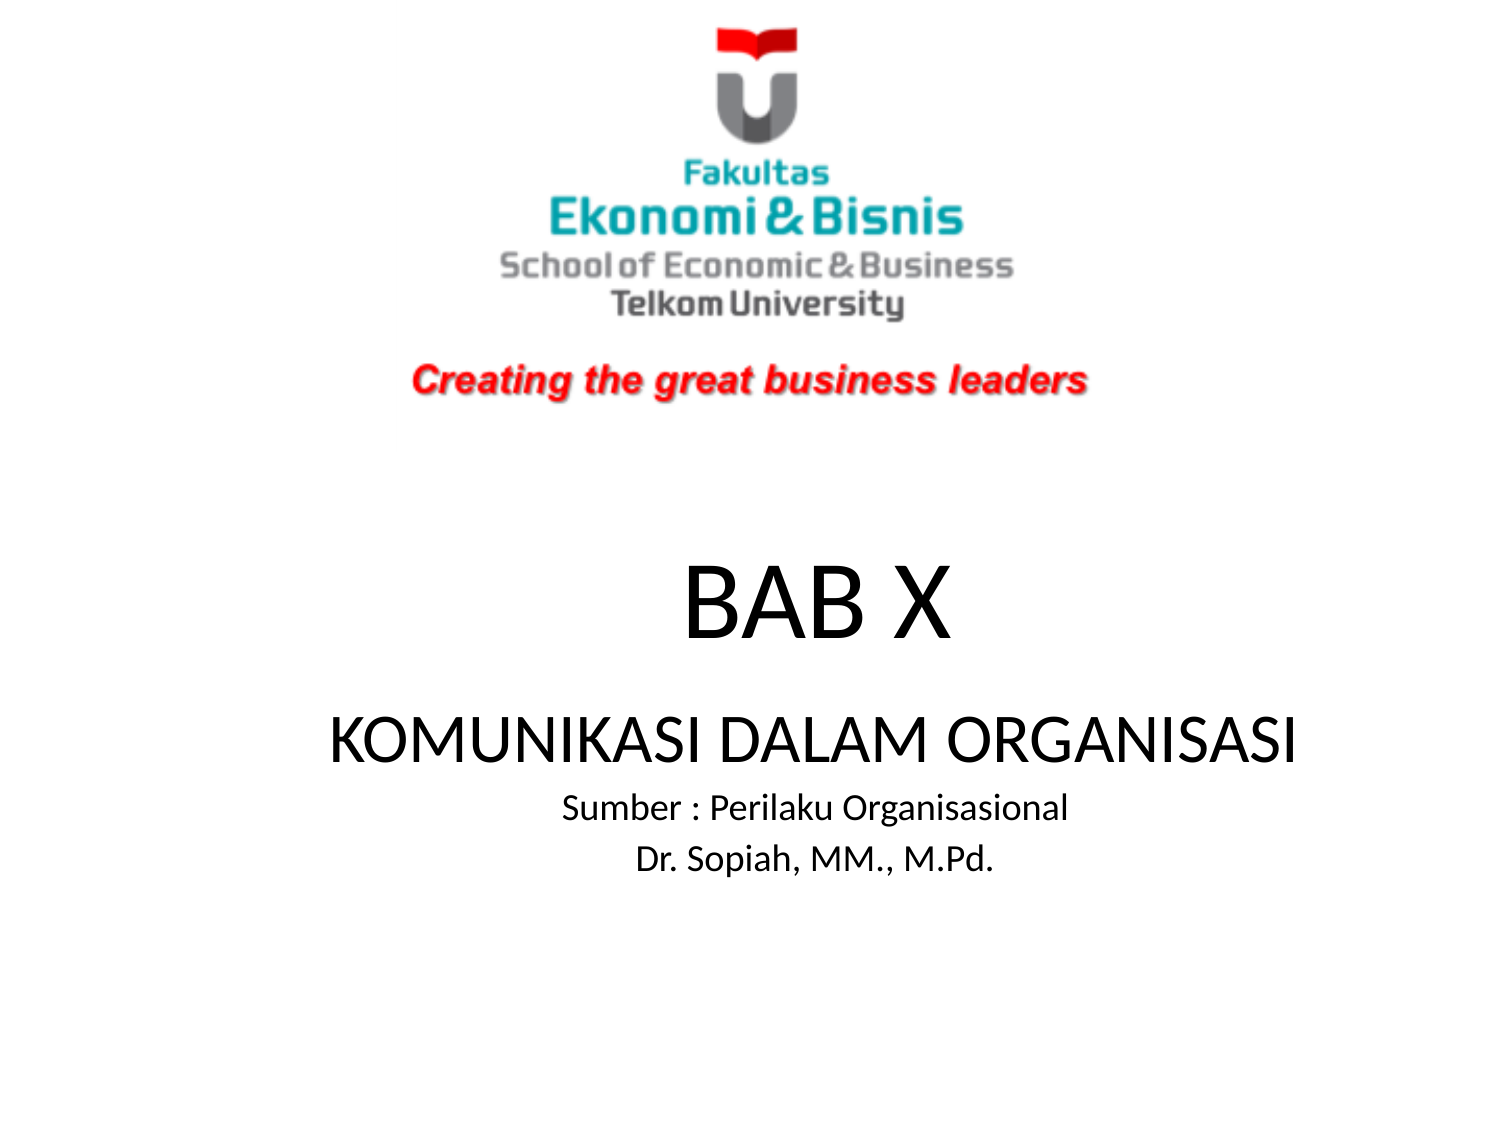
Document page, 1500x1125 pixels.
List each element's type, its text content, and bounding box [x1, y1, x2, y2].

picture [395, 0, 1127, 453]
title BAB X [179, 481, 1455, 723]
subtitle KOMUNIKASI DALAM ORGANISASI Sumber : Perilaku Organisasional Dr. Sopiah, MM., M.Pd. [201, 694, 1430, 983]
